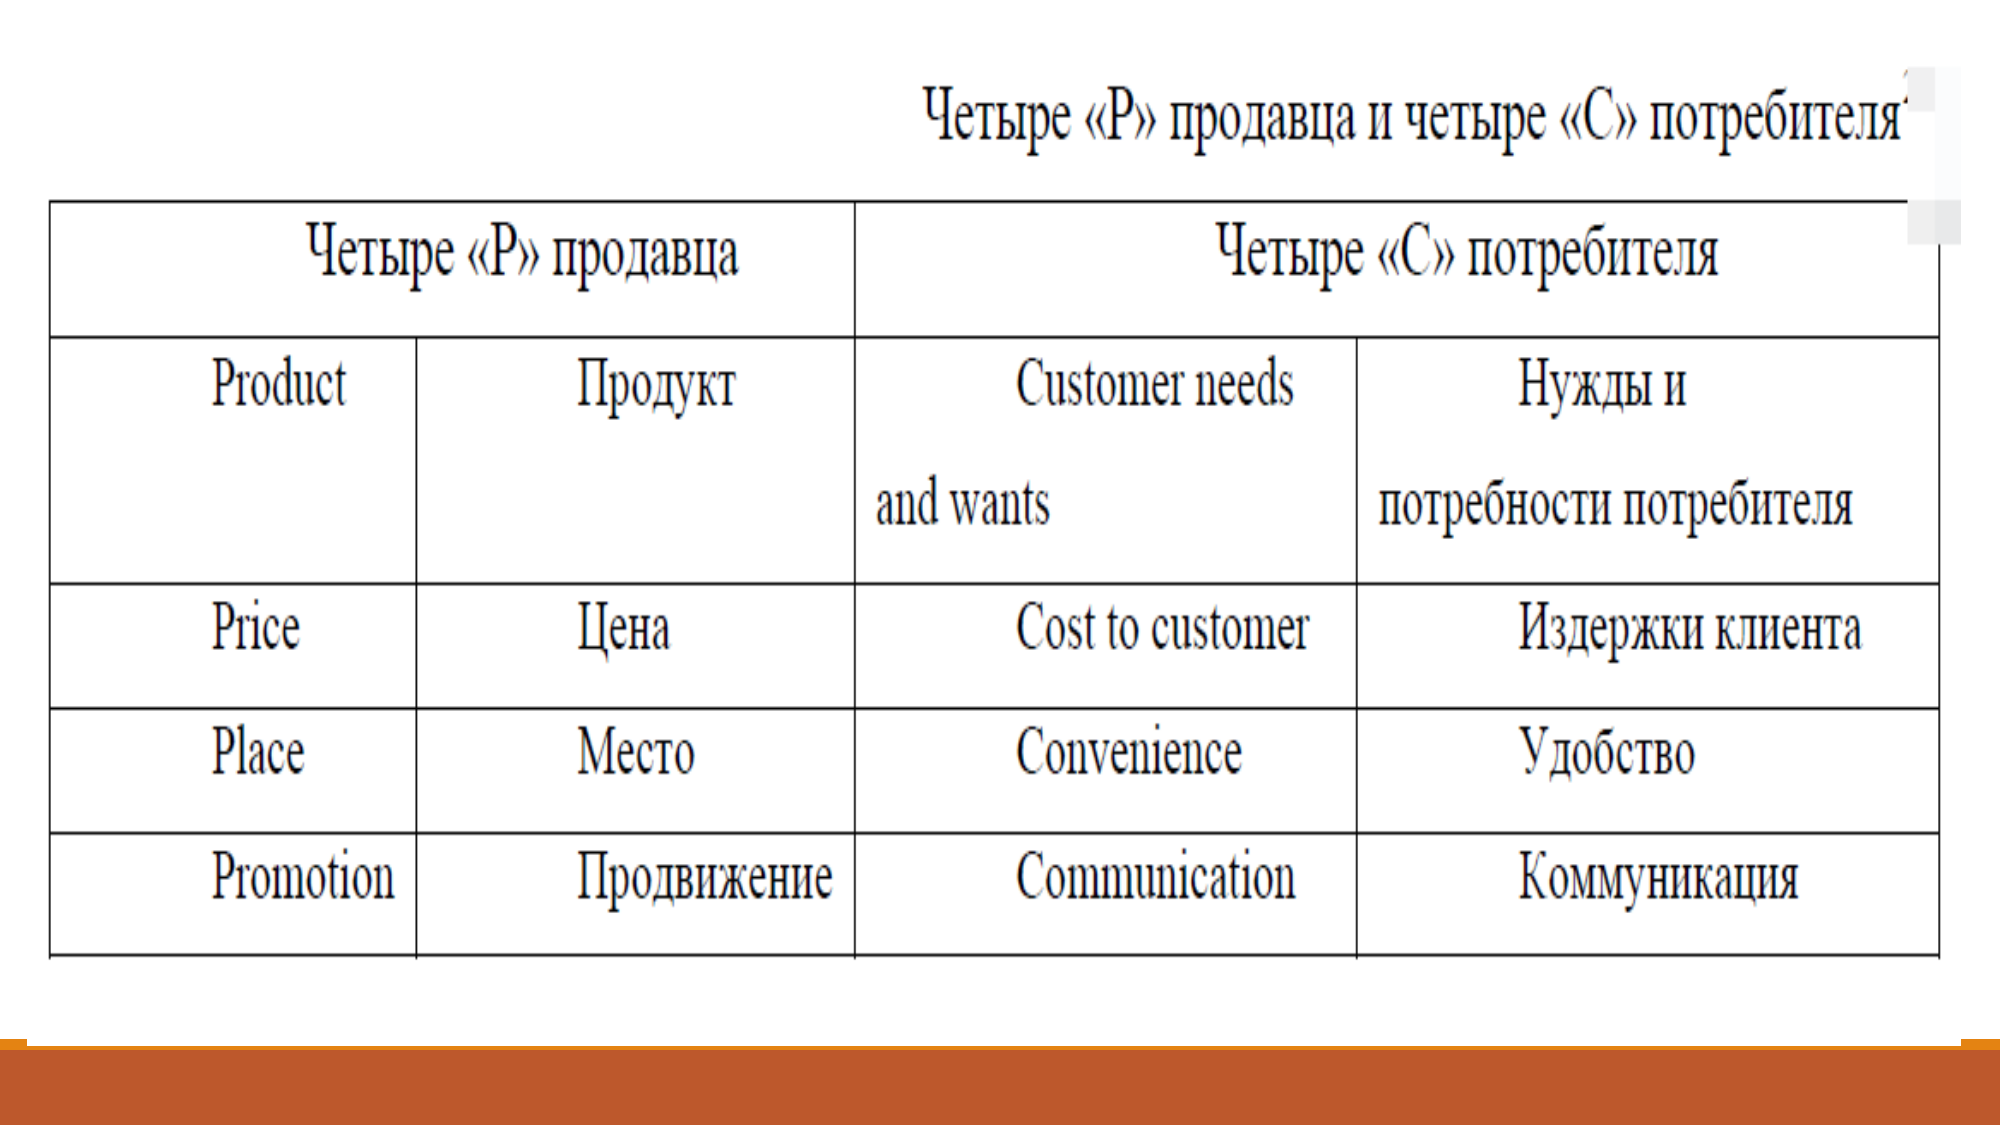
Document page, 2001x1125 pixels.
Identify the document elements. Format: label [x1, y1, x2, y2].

picture [27, 31, 1962, 1046]
